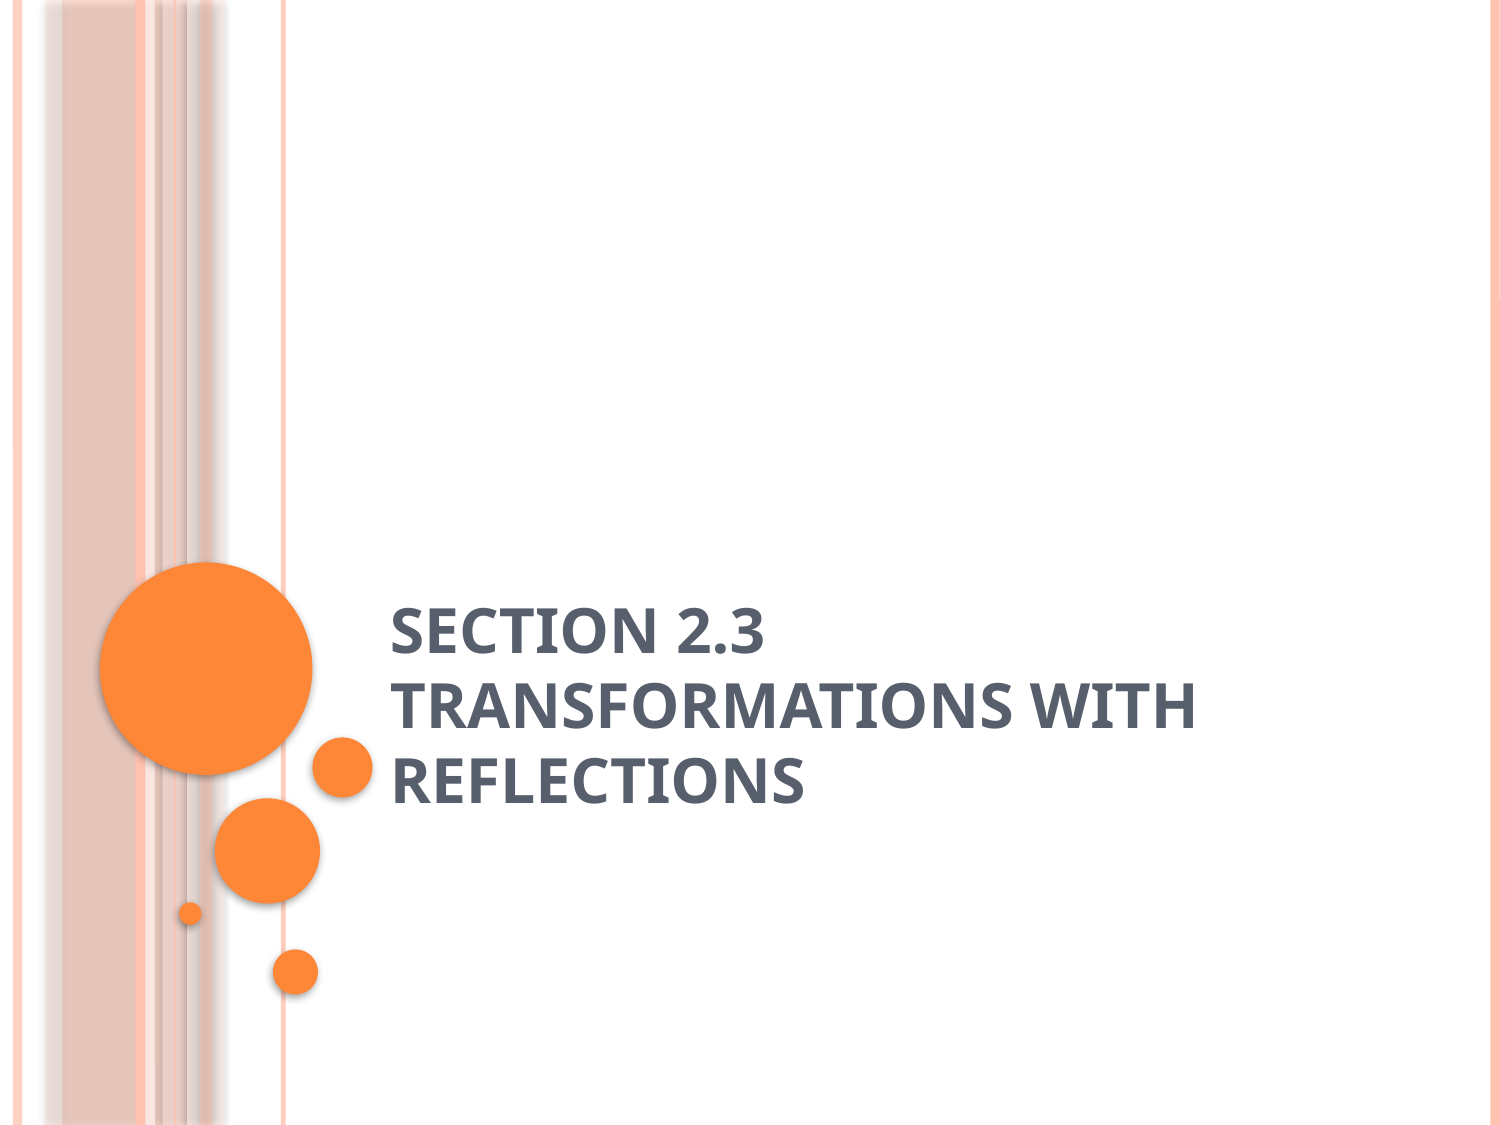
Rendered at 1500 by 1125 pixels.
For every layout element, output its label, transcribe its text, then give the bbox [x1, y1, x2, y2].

title Section 2.3 Transformations with Reflections [375, 512, 1388, 824]
